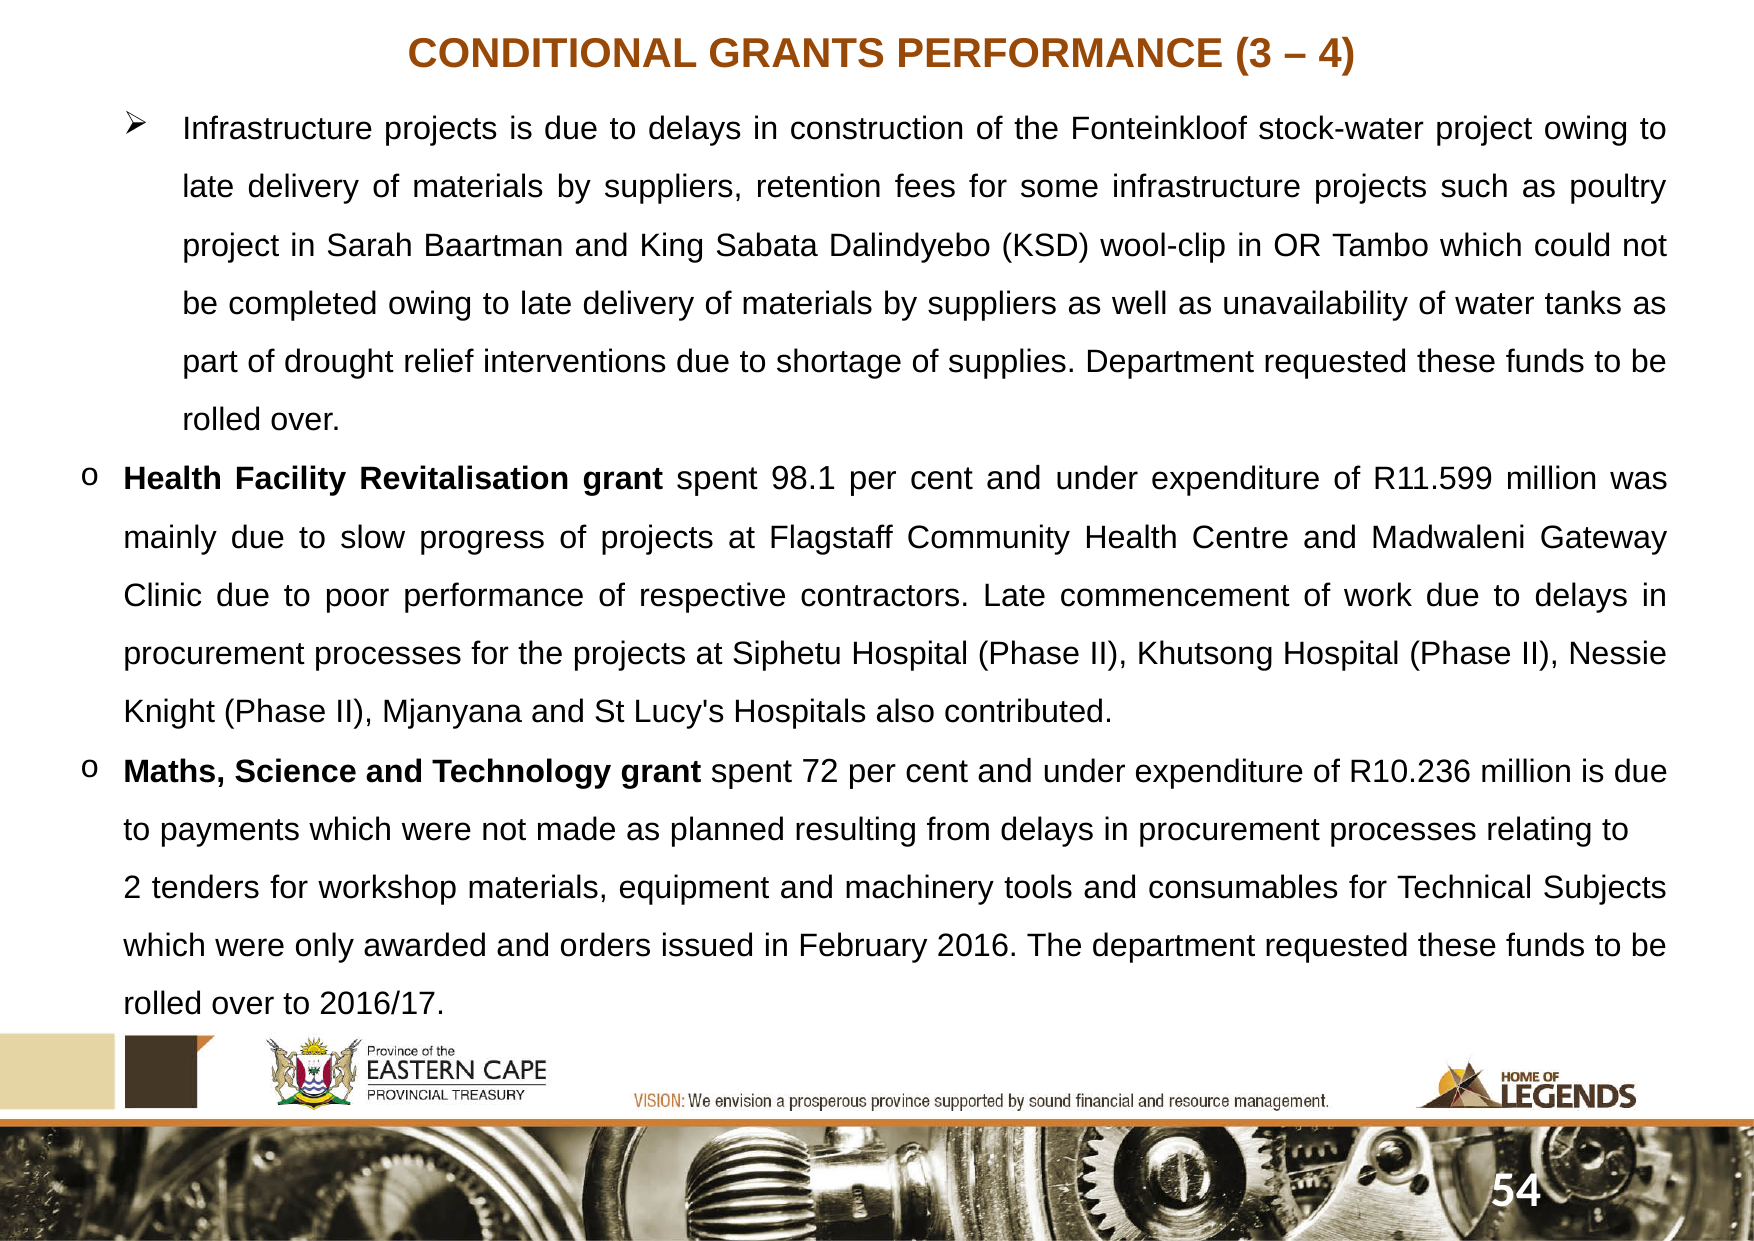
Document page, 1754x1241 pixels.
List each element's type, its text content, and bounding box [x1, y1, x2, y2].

slide_number 54 [1318, 1149, 1714, 1216]
text_box Infrastructure projects is due to delays in construction of the Fonteinkloof stock-water project owing to late delivery of materials by suppliers, retention fees for some infrastructure projects such as poultry project in Sarah Baartman and King Sabata Dalindyebo (KSD) wool-clip in OR Tambo which could not be completed owing to late delivery of materials by suppliers as well as unavailability of water tanks as part of drought relief interventions due to shortage of supplies. Department requested these funds to be rolled over. Health Facility Revitalisation grant spent 98.1 per cent and under expenditure of R11.599 million was mainly due to slow progress of projects at Flagstaff Community Health Centre and Madwaleni Gateway Clinic due to poor performance of respective contractors. Late commencement of work due to delays in procurement processes for the projects at Siphetu Hospital (Phase II), Khutsong Hospital (Phase II), Nessie Knight (Phase II), Mjanyana and St Lucy's Hospitals also contributed. Maths, Science and Technology grant spent 72 per cent and under expenditure of R10.236 million is due to payments which were not made as planned resulting from delays in procurement processes relating to 2 tenders for workshop materials, equipment and machinery tools and consumables for Technical Subjects which were only awarded and orders issued in February 2016. The department requested these funds to be rolled over to 2016/17. [20, 80, 1684, 1029]
picture [0, 0, 1754, 1241]
title CONDITIONAL GRANTS PERFORMANCE (3 – 4) [125, 18, 1639, 80]
